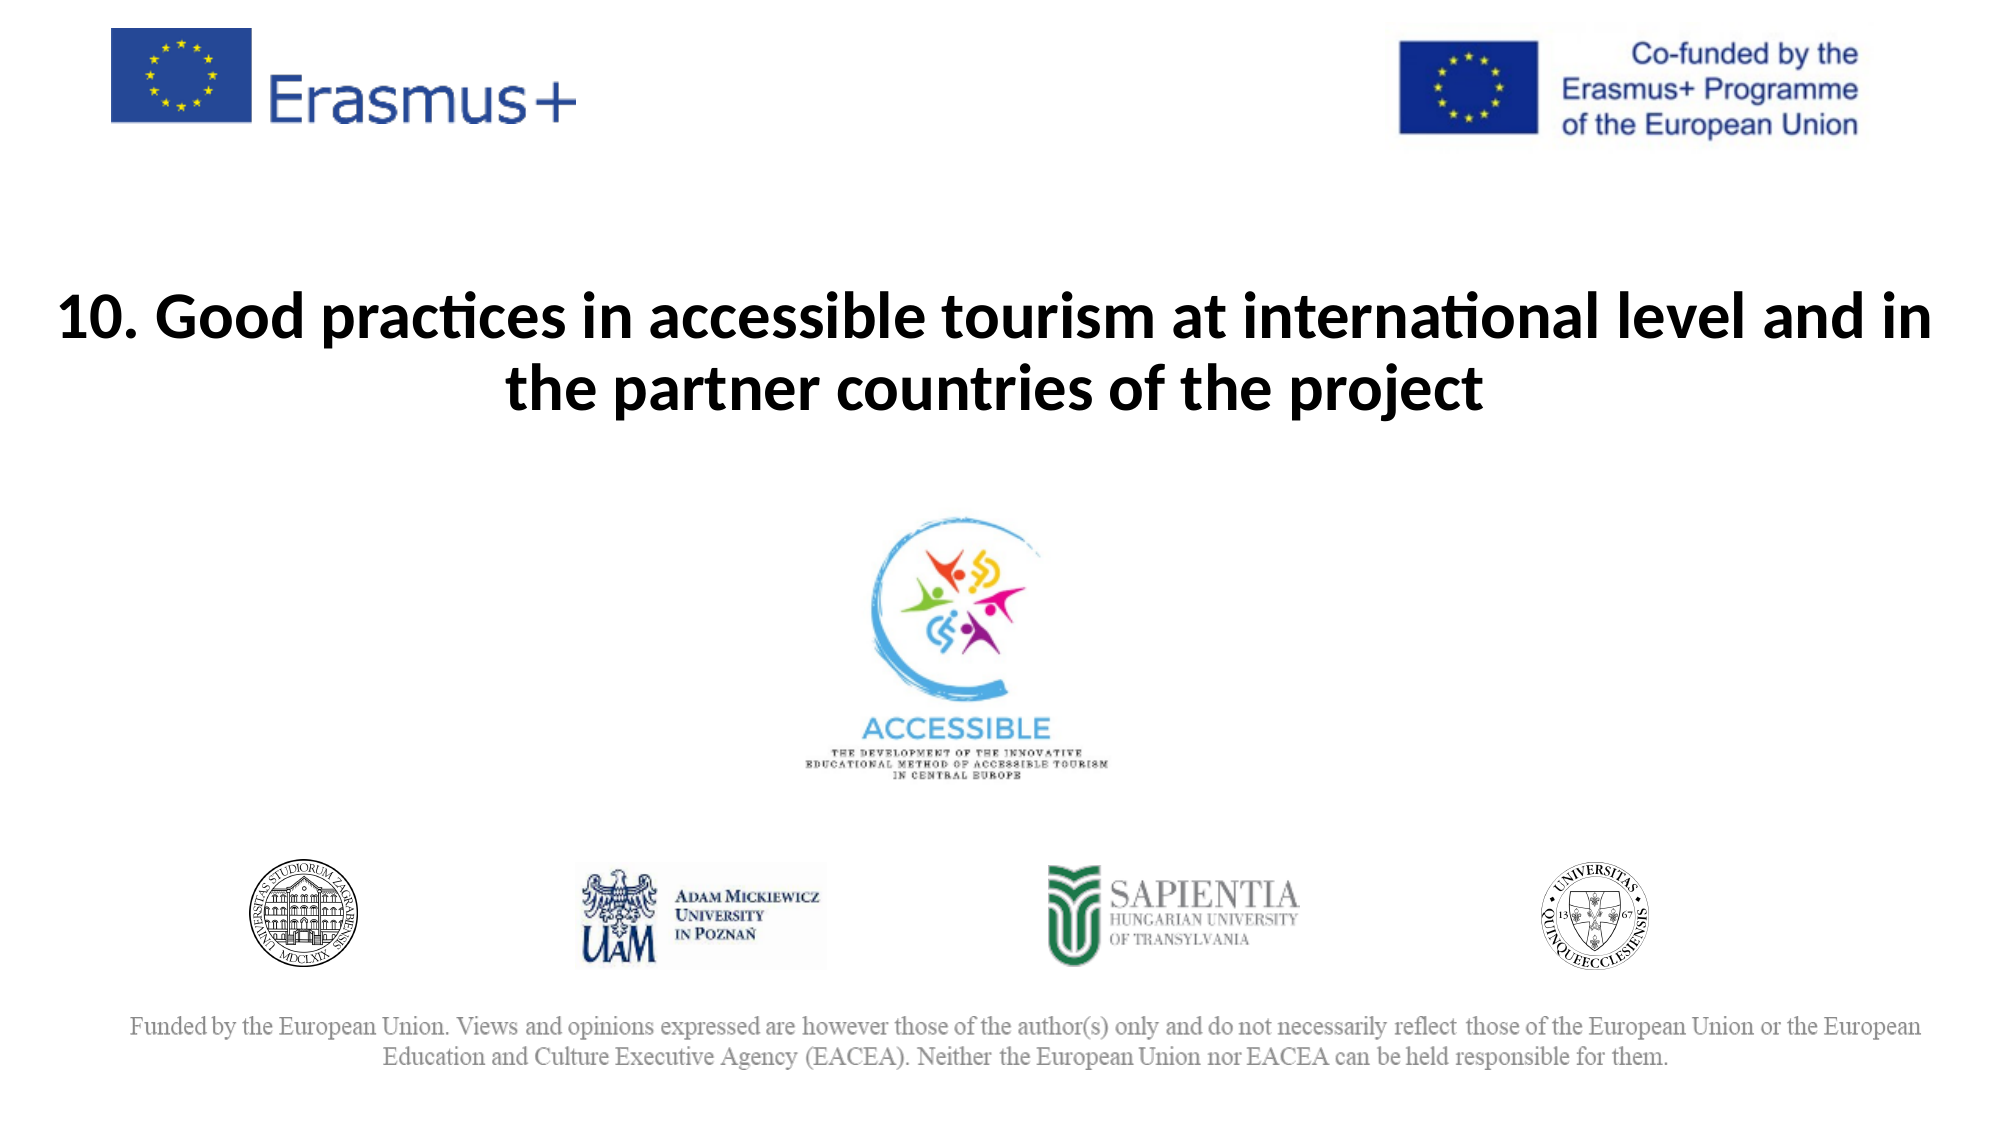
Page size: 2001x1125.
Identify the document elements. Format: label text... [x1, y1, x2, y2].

picture [1048, 865, 1300, 967]
picture [249, 859, 358, 967]
picture [1541, 862, 1649, 970]
picture [1385, 22, 1874, 154]
picture [784, 475, 1130, 820]
picture [111, 1002, 1942, 1087]
title 10. Good practices in accessible tourism at international level and in the partner countries of the project [21, 272, 1970, 433]
picture [111, 28, 576, 124]
picture [575, 862, 827, 970]
